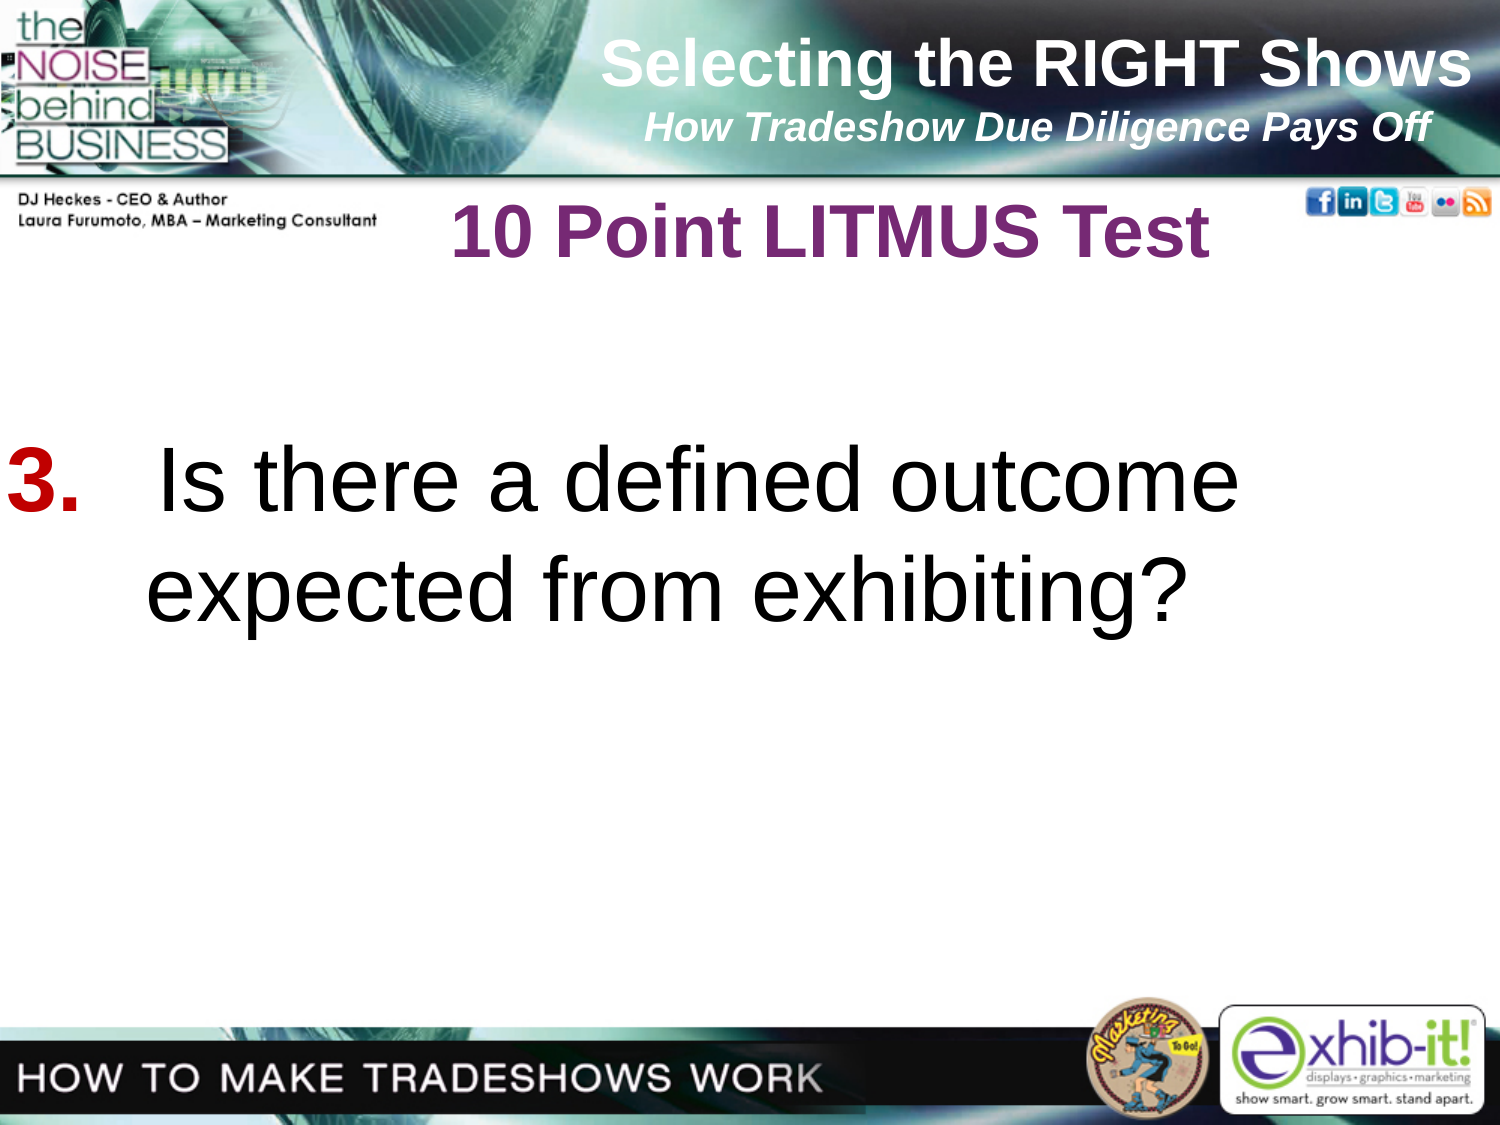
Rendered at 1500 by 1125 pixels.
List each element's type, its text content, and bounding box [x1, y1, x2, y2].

text_box Selecting the RIGHT Shows How Tradeshow Due Diligence Pays Off [399, 12, 1500, 158]
text_box [24, 999, 300, 1125]
subtitle 3. Is there a defined outcome expected from exhibiting? [0, 412, 1401, 701]
text_box [50, 212, 112, 250]
text_box 10 Point LITMUS Test [112, 174, 1500, 280]
picture [0, 0, 1500, 1125]
